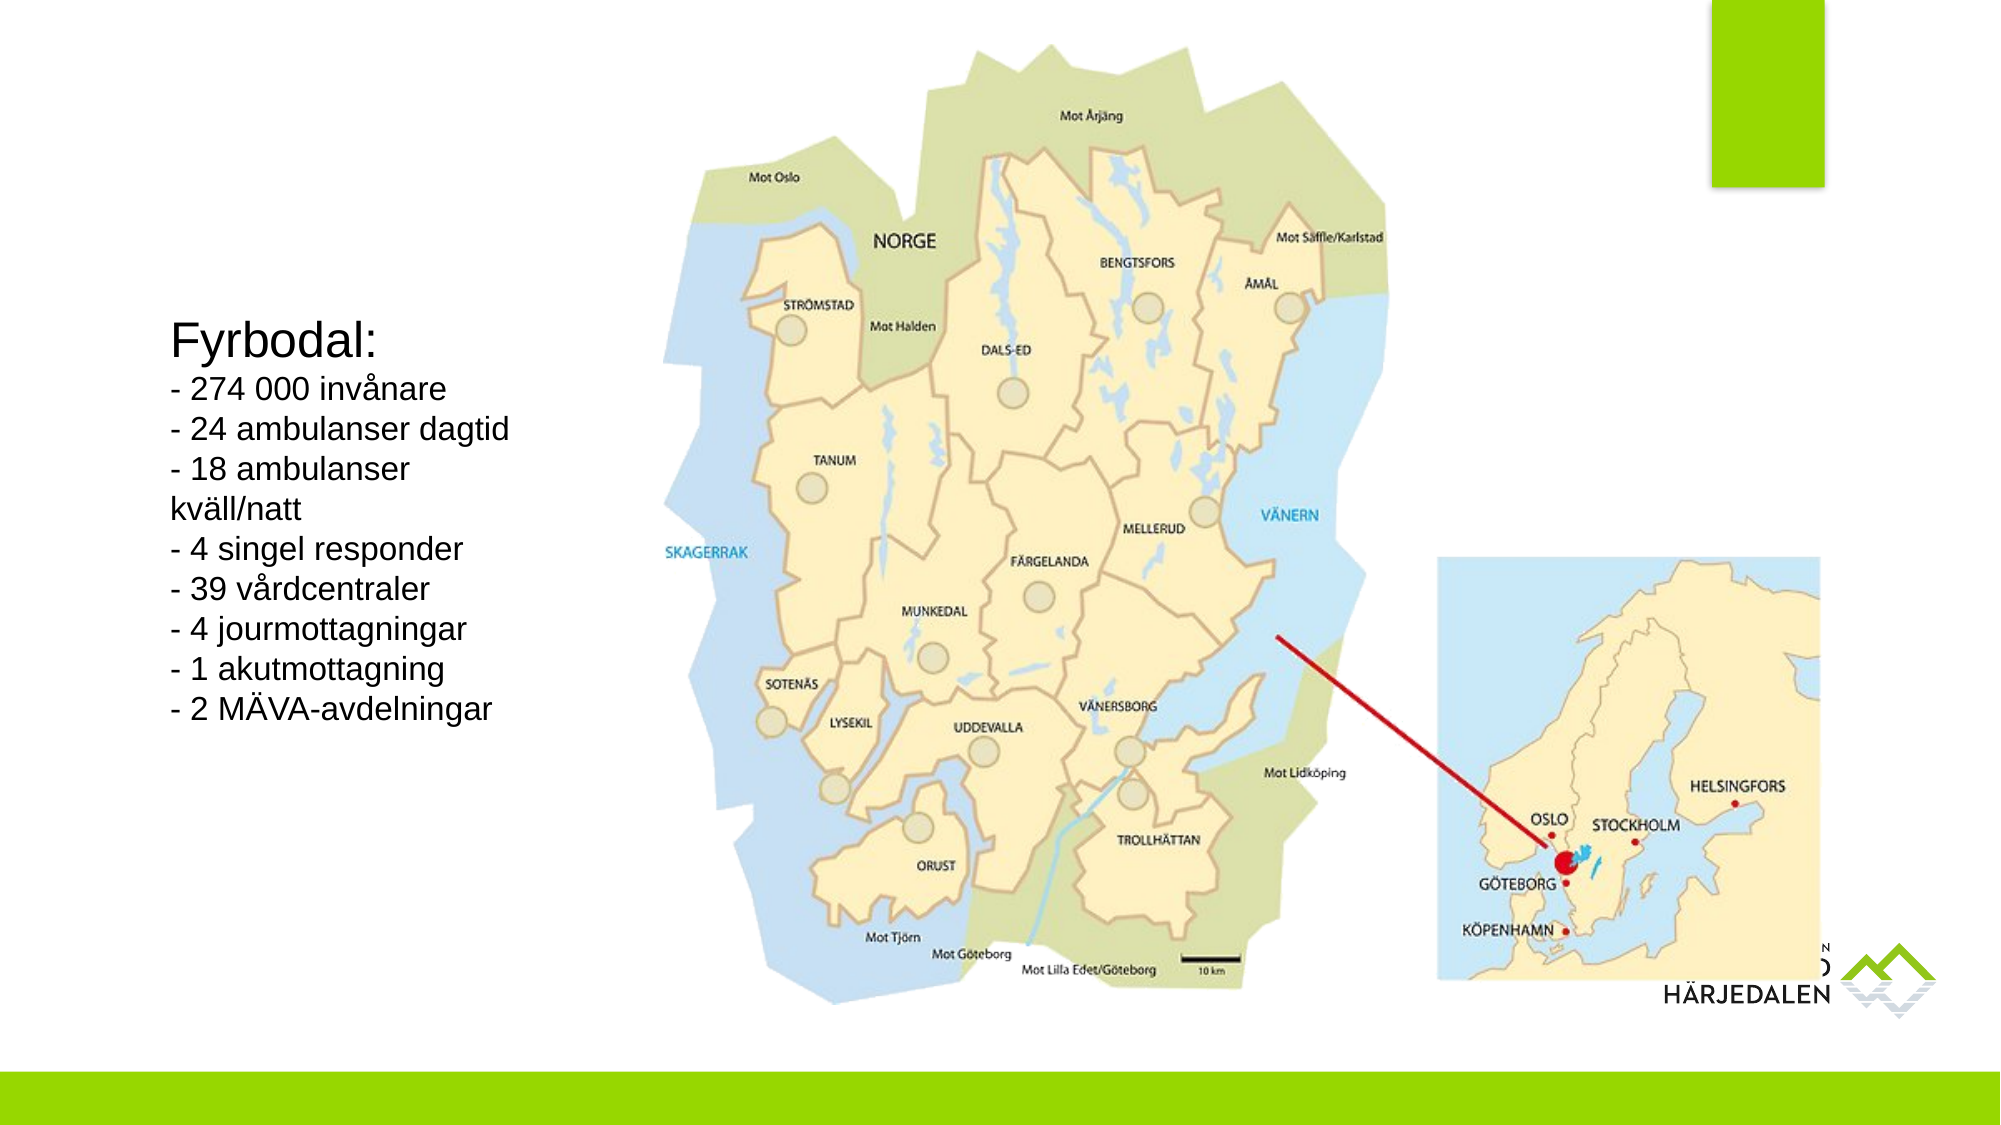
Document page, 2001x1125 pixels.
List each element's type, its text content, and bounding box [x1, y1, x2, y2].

picture [662, 44, 1828, 1005]
text_box Fyrbodal: - 274 000 invånare - 24 ambulanser dagtid - 18 ambulanser kväll/natt - 4 singel responder - 39 vårdcentraler - 4 jourmottagningar - 1 akutmottagning - 2 MÄVA-avdelningar [155, 300, 549, 780]
